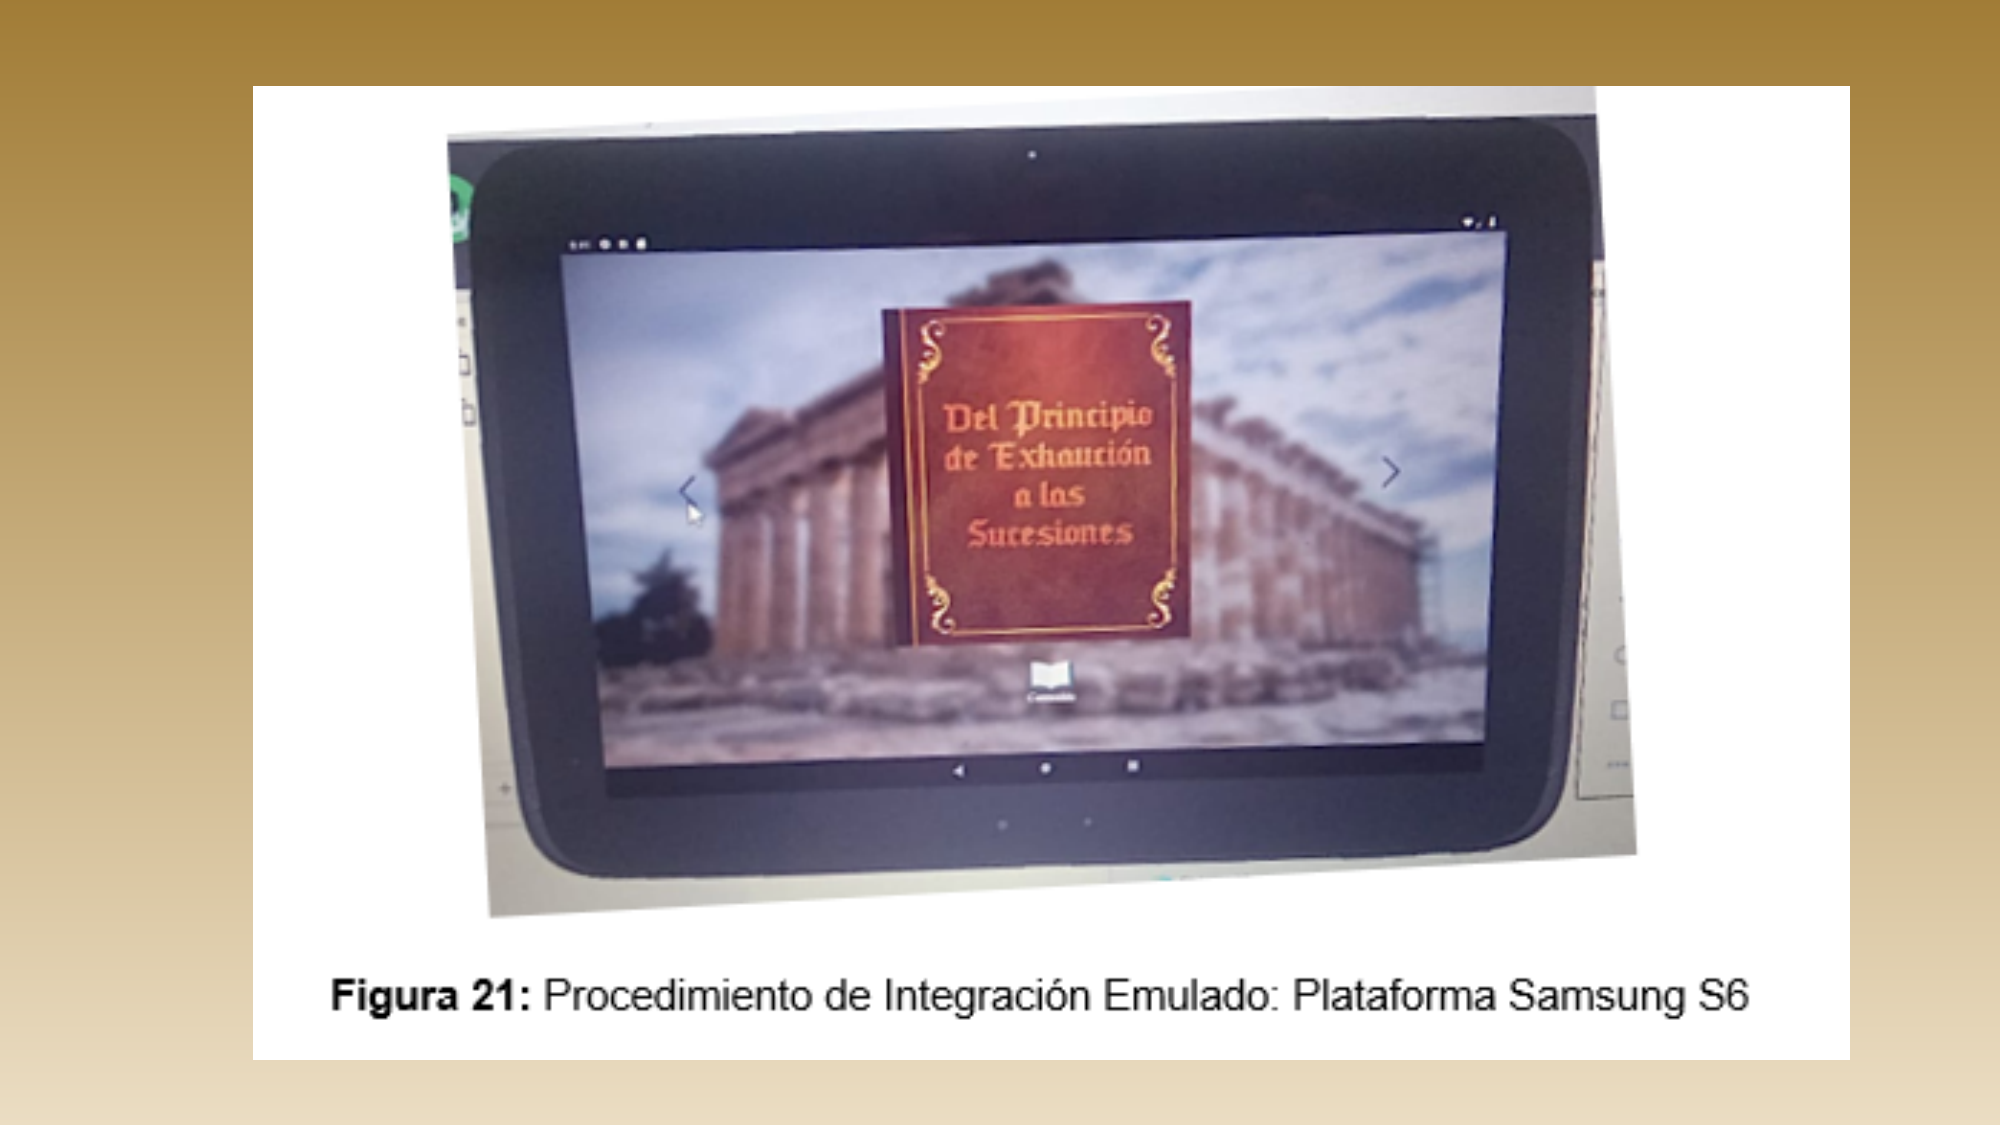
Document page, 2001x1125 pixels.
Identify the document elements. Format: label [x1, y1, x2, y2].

picture [253, 85, 1850, 1060]
